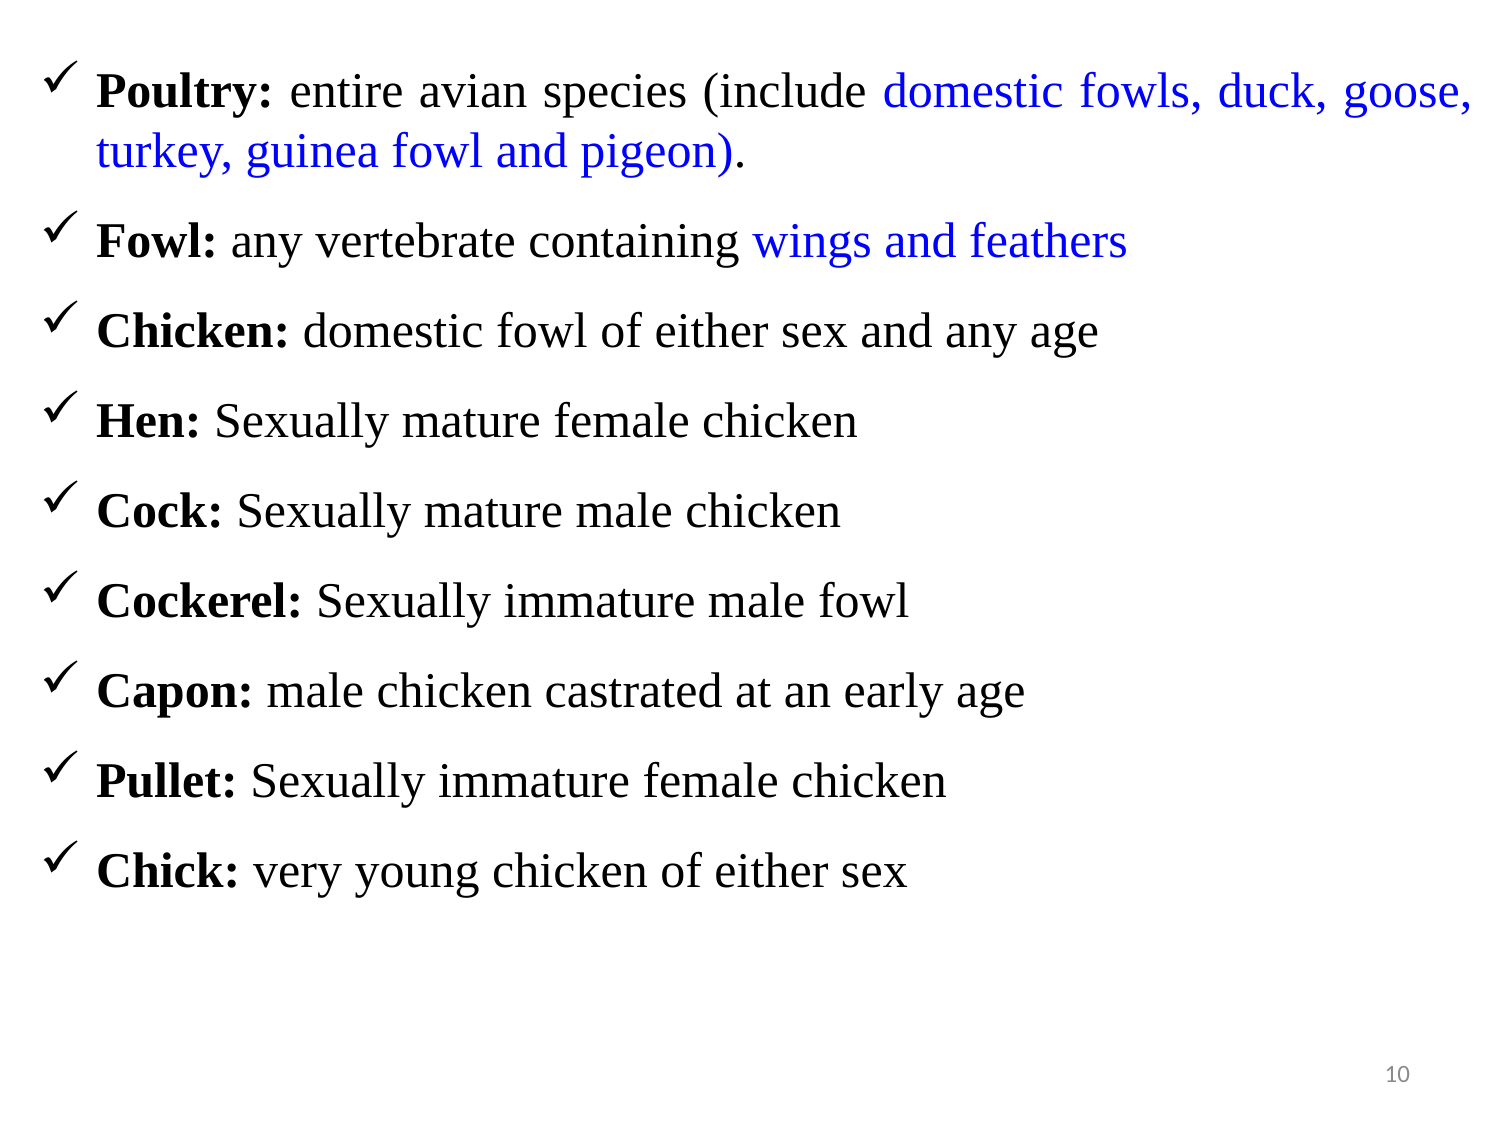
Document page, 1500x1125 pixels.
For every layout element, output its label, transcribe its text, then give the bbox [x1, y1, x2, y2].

text_box Poultry: entire avian species (include domestic fowls, duck, goose, turkey, guinea fowl and pigeon). Fowl: any vertebrate containing wings and feathers Chicken: domestic fowl of either sex and any age Hen: Sexually mature female chicken Cock: Sexually mature male chicken Cockerel: Sexually immature male fowl Capon: male chicken castrated at an early age Pullet: Sexually immature female chicken Chick: very young chicken of either sex [24, 49, 1488, 905]
slide_number 10 [1074, 1042, 1425, 1103]
